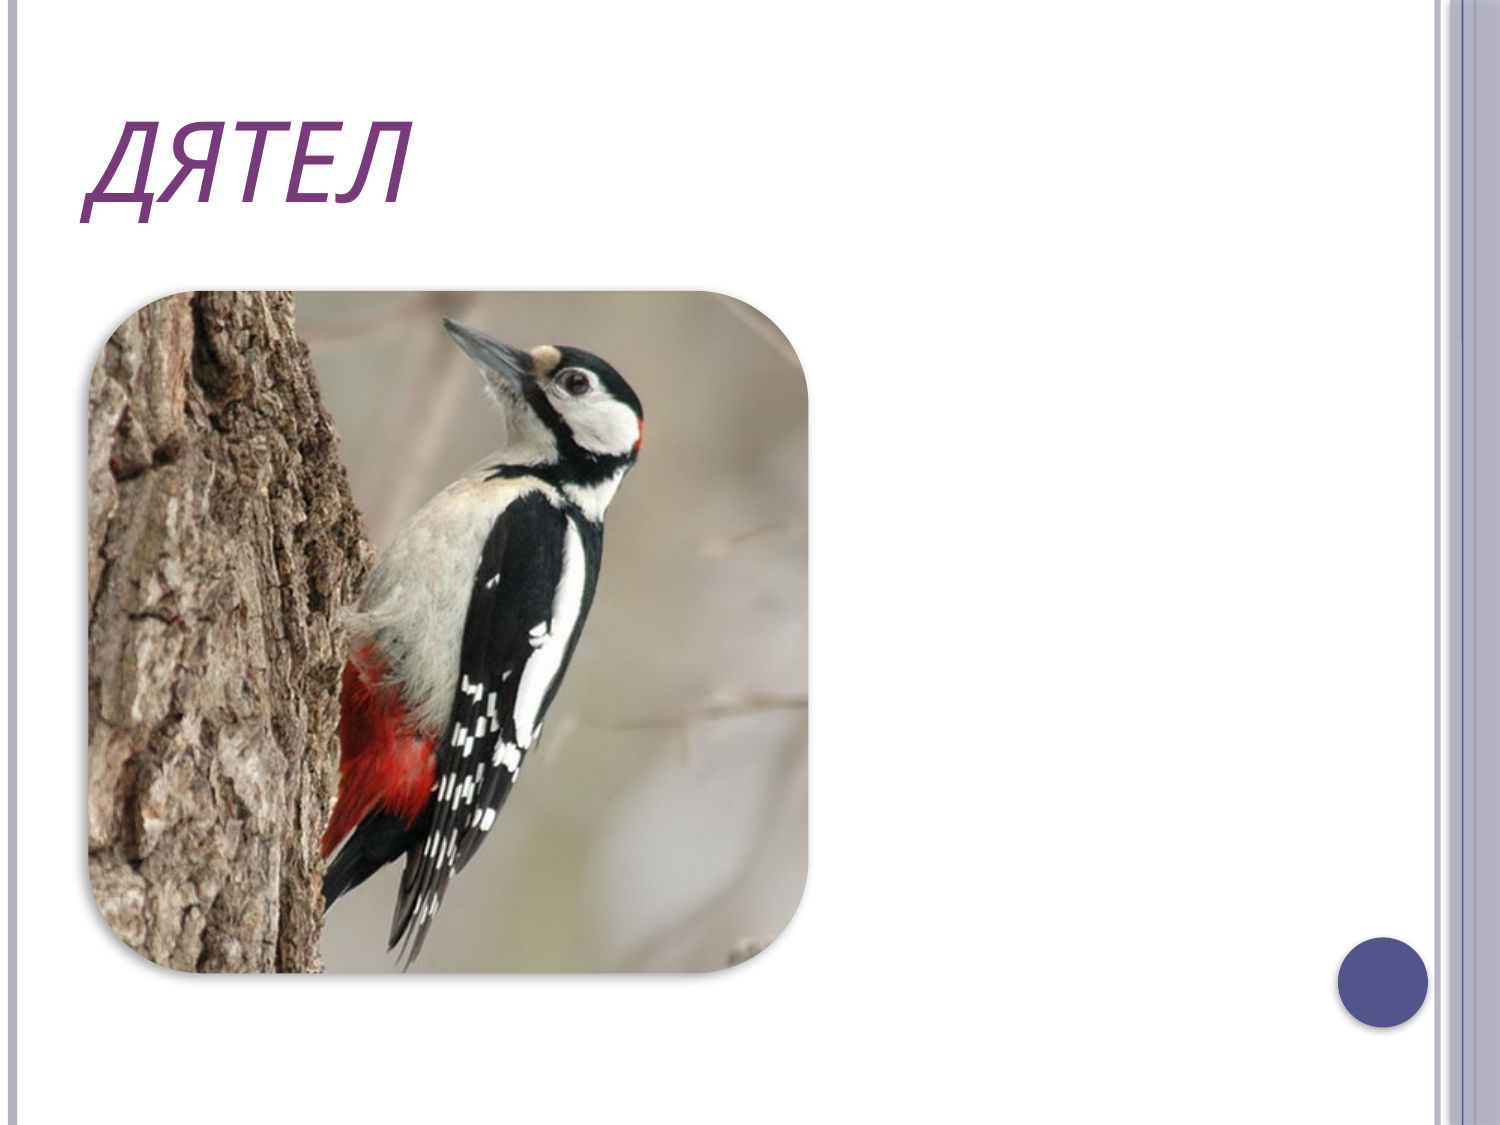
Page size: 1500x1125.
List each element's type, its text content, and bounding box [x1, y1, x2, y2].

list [87, 290, 809, 974]
title Дятел [75, 45, 1300, 233]
